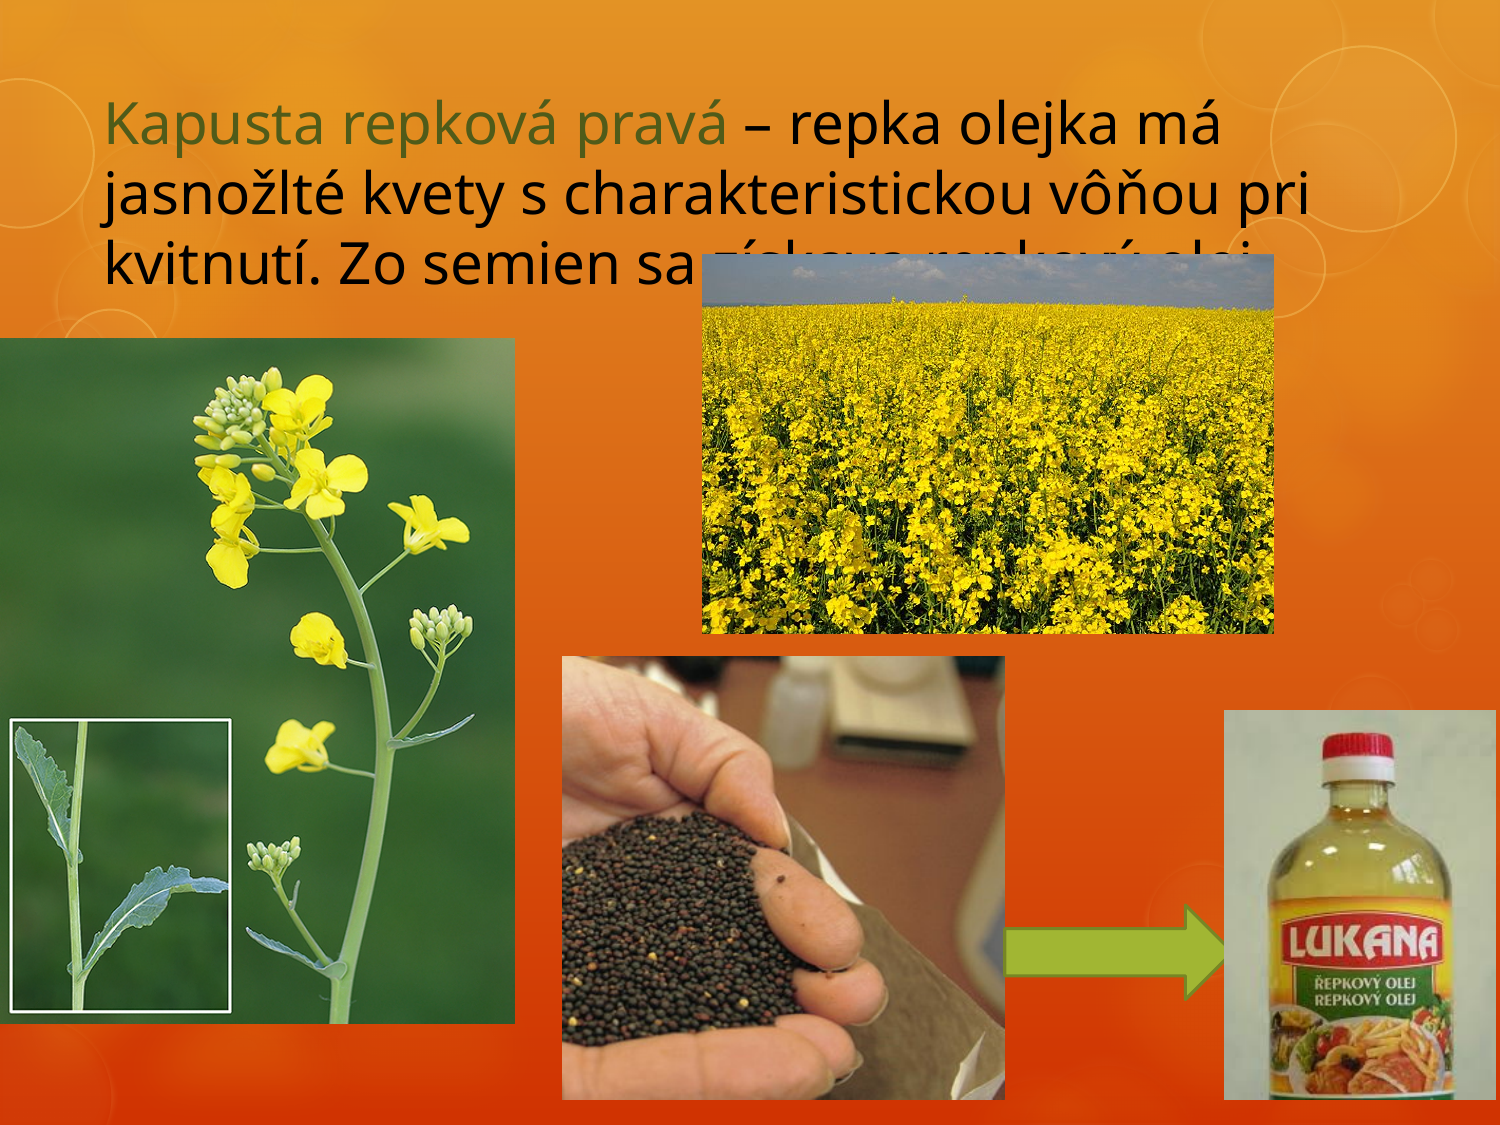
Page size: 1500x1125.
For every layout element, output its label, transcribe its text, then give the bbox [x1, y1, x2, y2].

text_box [1010, 903, 1218, 1001]
picture [1224, 709, 1497, 1101]
picture [702, 253, 1275, 634]
picture [561, 656, 1006, 1100]
list Kapusta repková pravá – repka olejka má jasnožlté kvety s charakteristickou vôňou pri kvitnutí. Zo semien sa získava repkový olej. [88, 0, 1400, 665]
picture [0, 337, 516, 1024]
